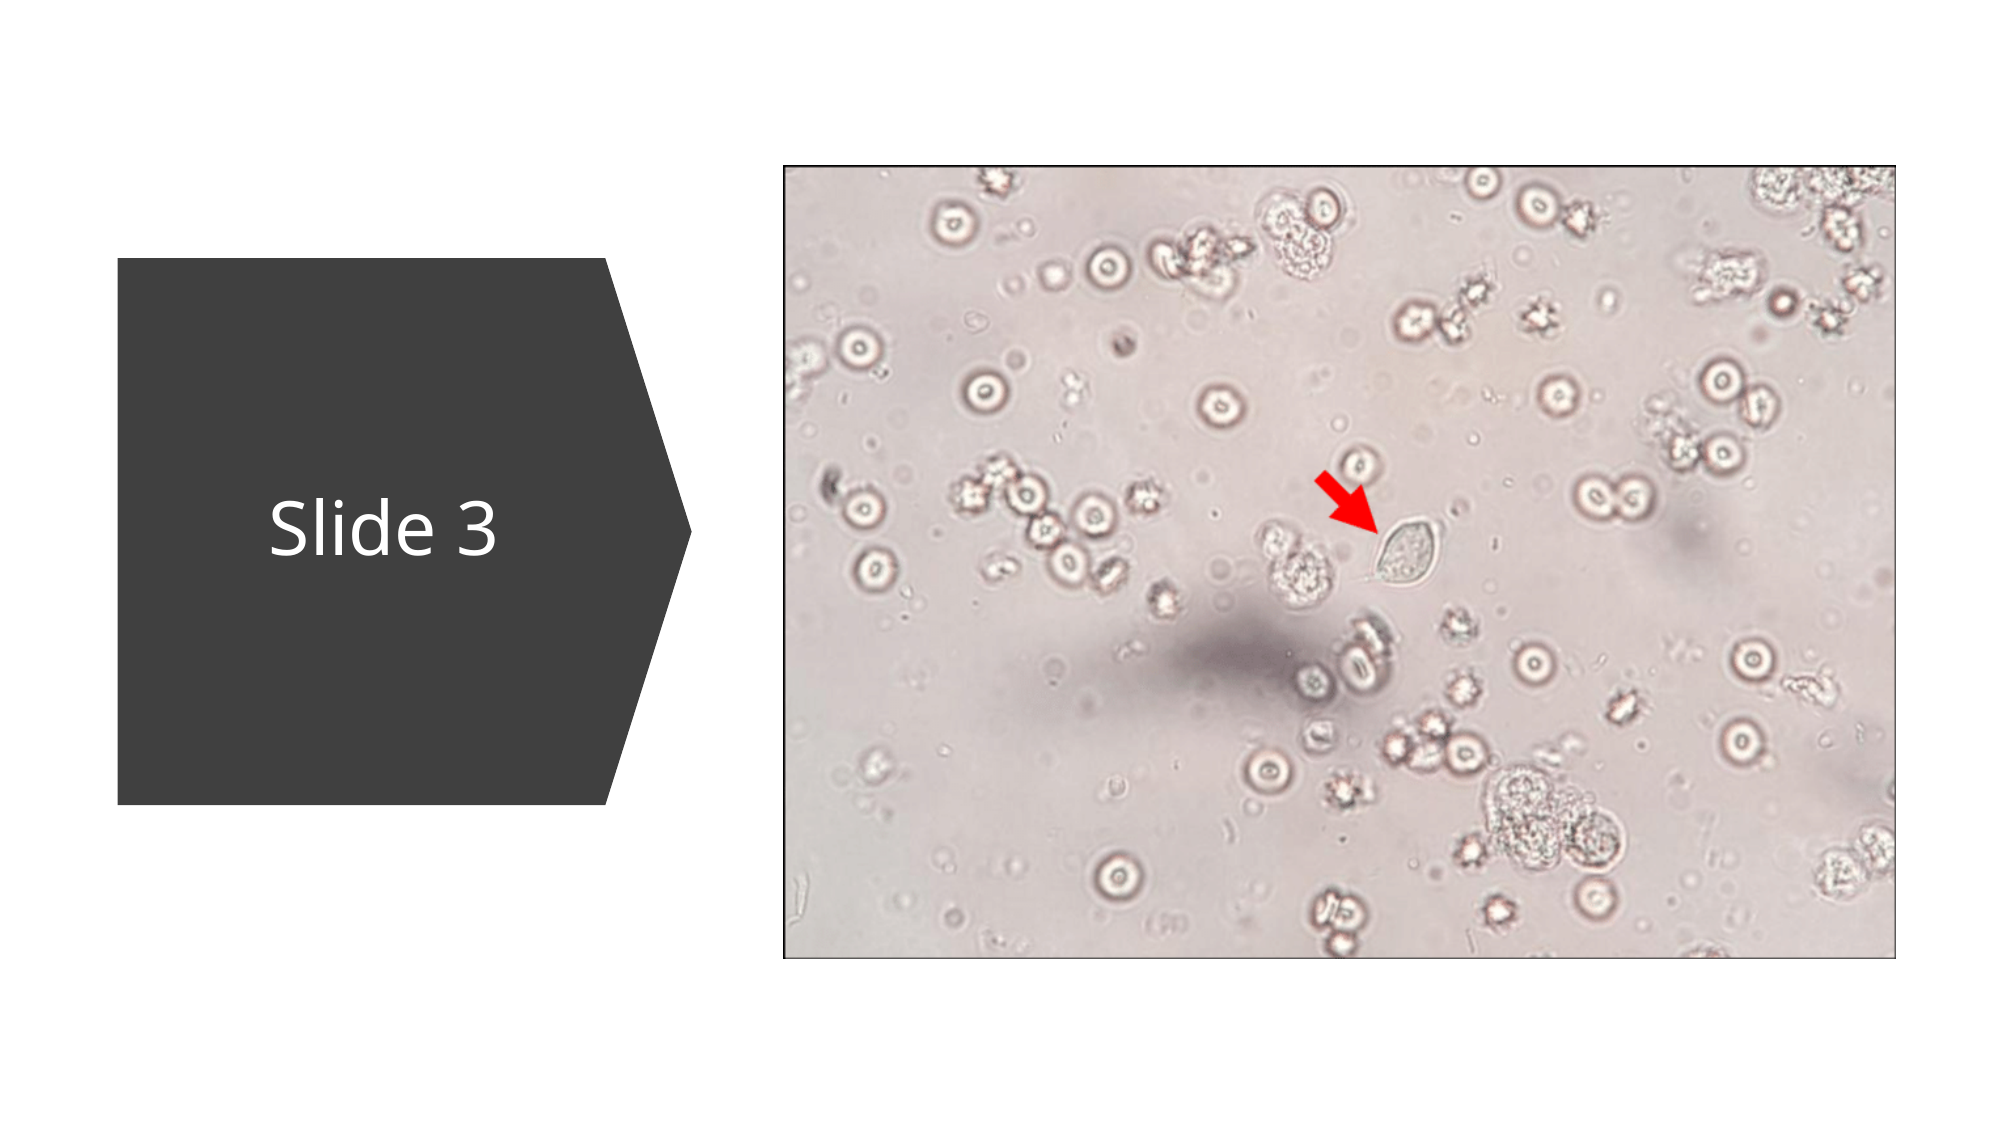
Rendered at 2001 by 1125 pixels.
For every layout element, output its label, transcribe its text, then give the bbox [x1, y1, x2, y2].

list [783, 165, 1896, 959]
title Slide 3 [168, 322, 601, 741]
text_box [116, 257, 693, 807]
